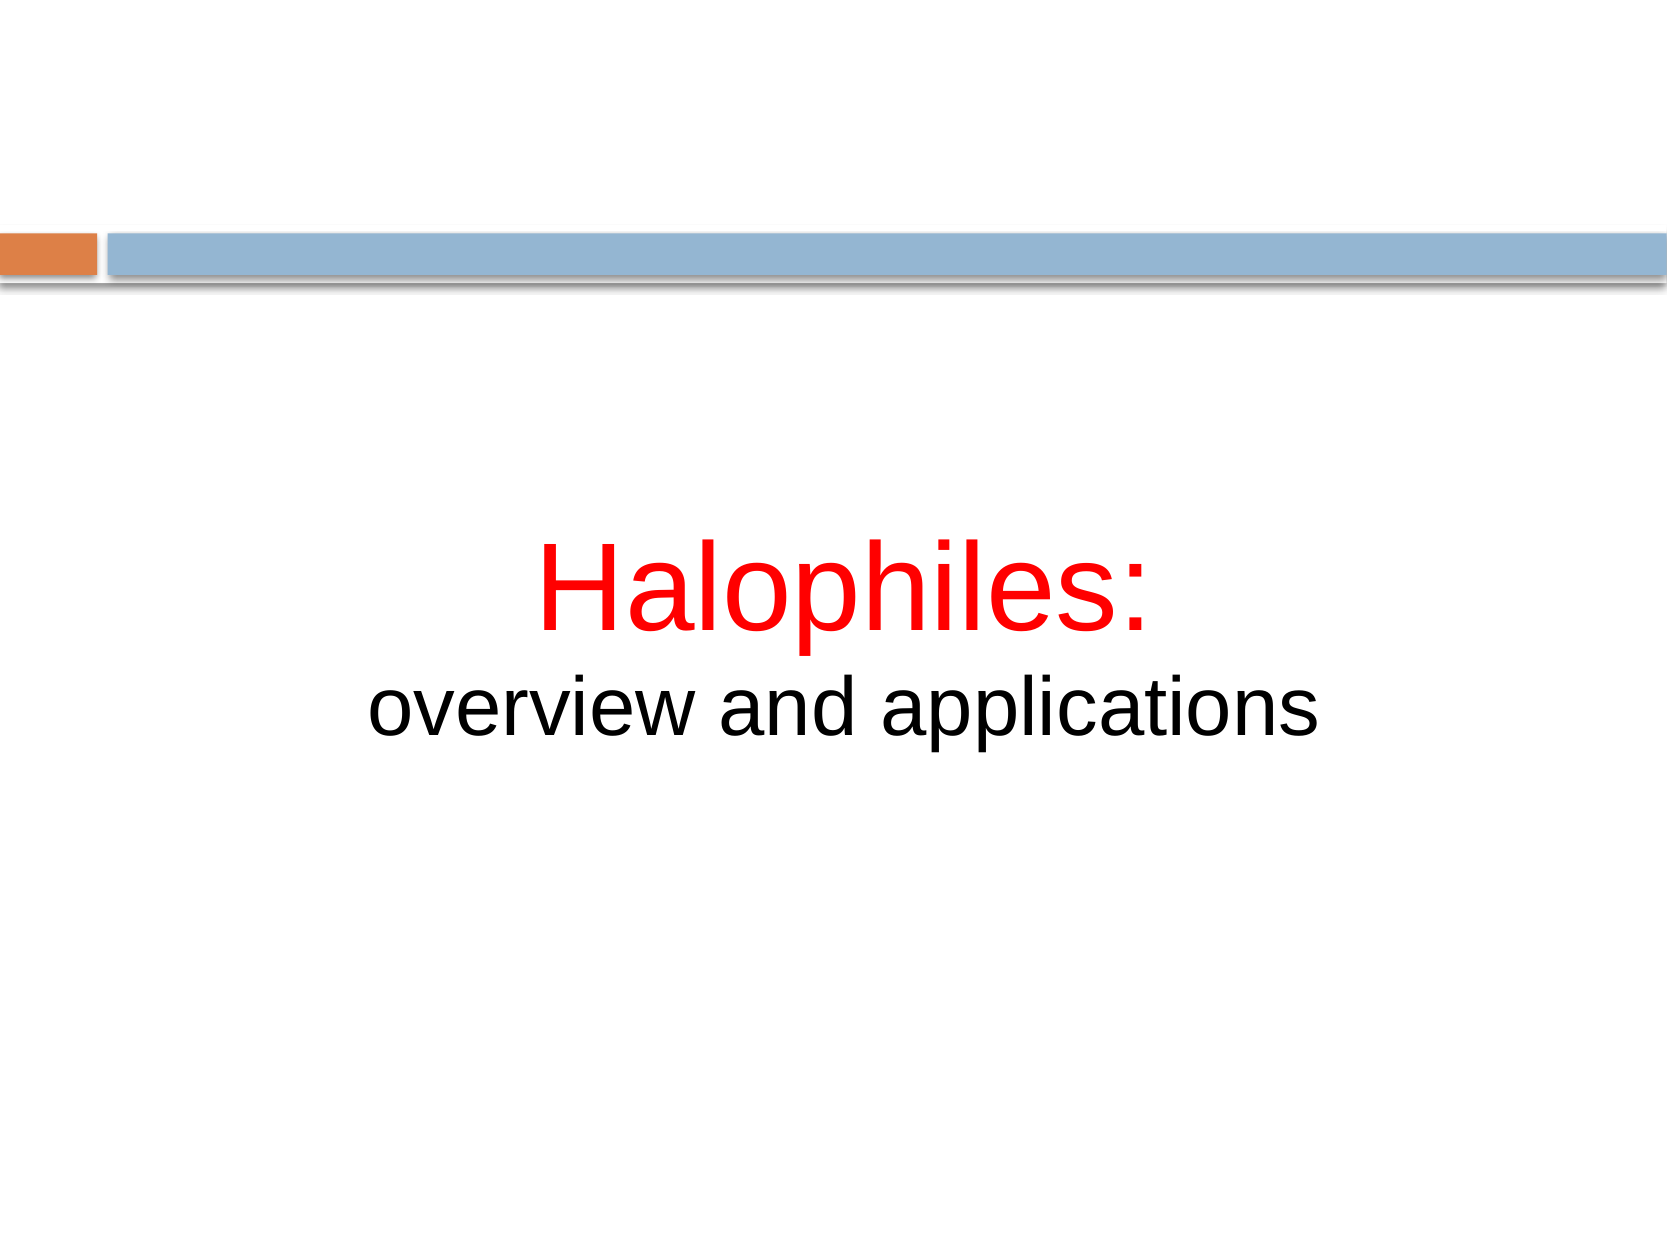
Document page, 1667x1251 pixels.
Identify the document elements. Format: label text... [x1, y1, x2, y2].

title Halophiles: overview and applications [51, 516, 1637, 897]
